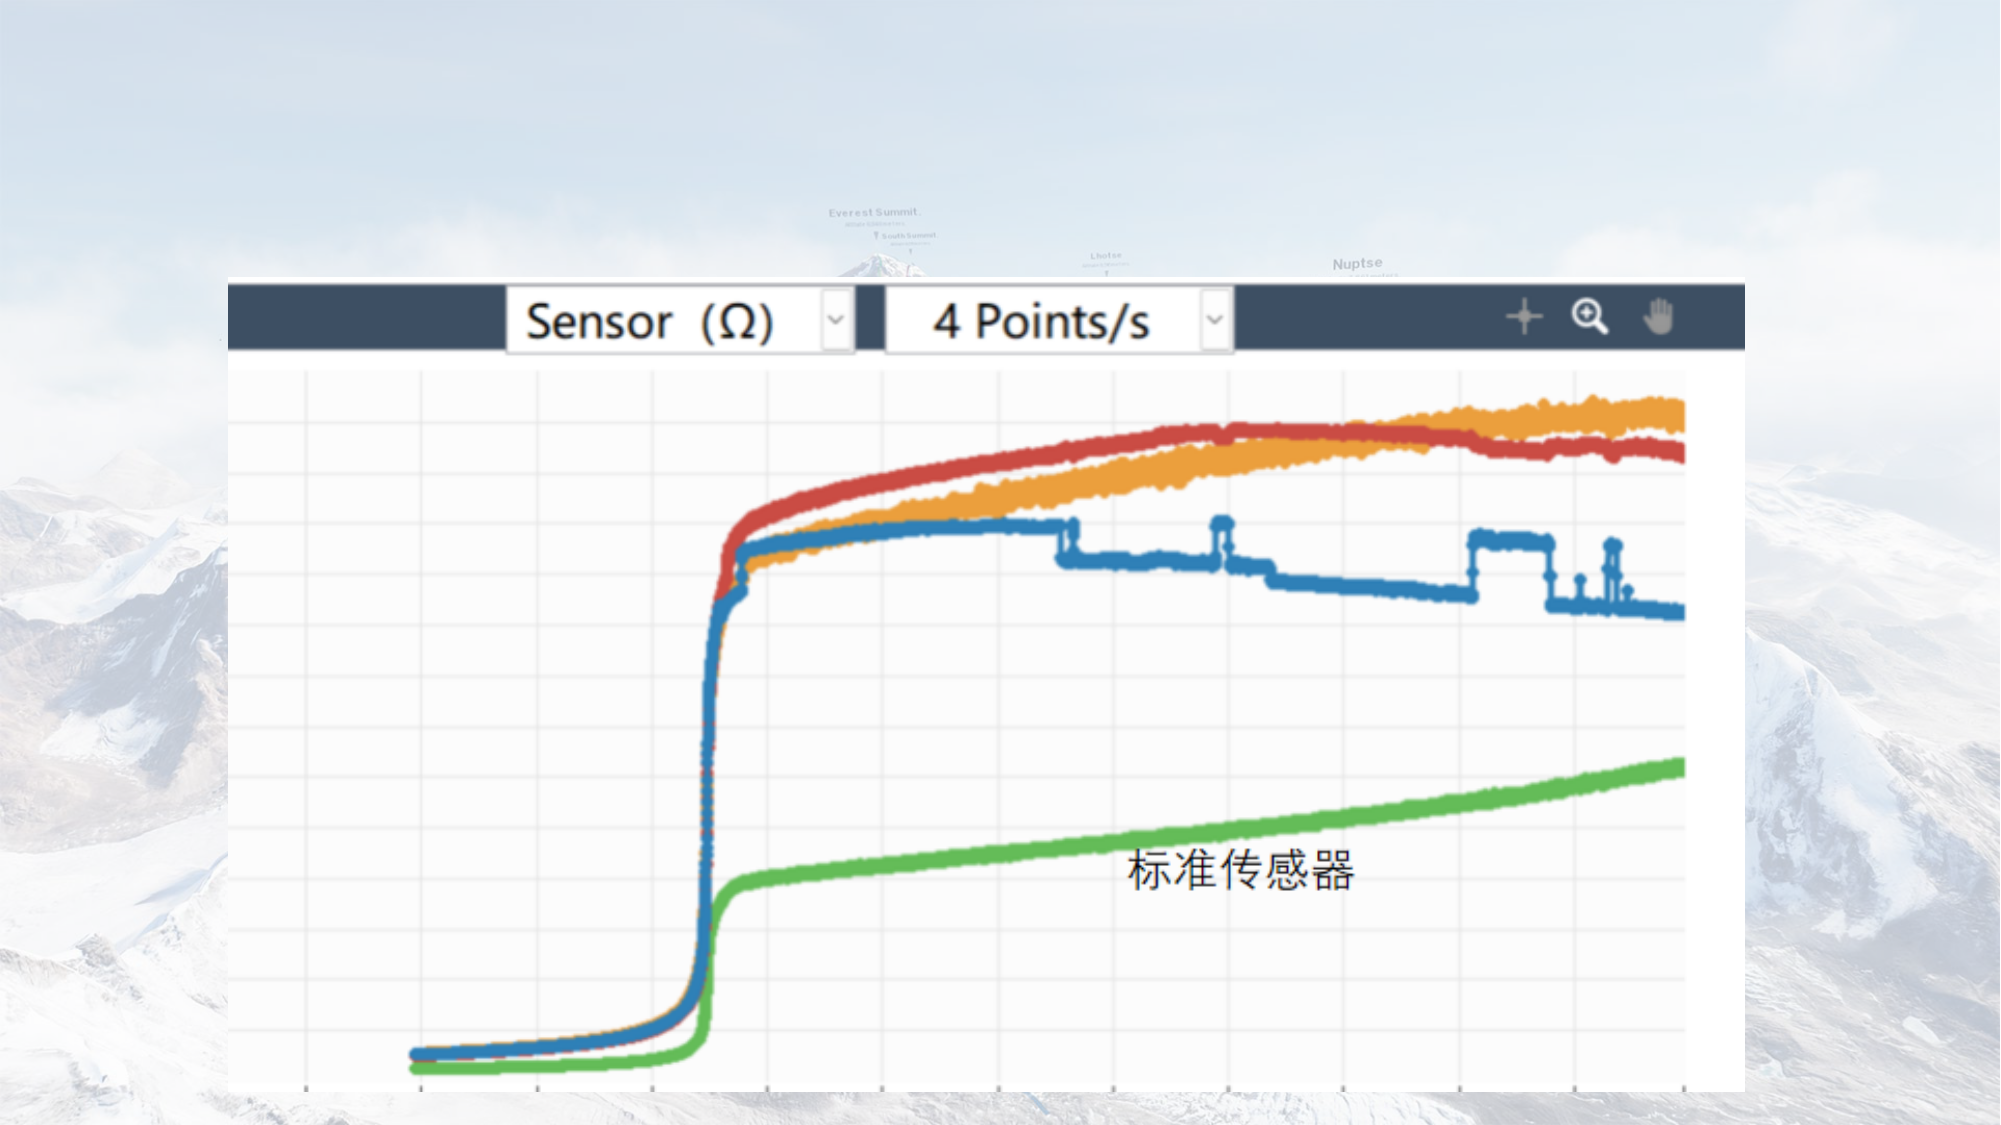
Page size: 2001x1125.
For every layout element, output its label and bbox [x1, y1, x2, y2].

list [228, 277, 1745, 1092]
